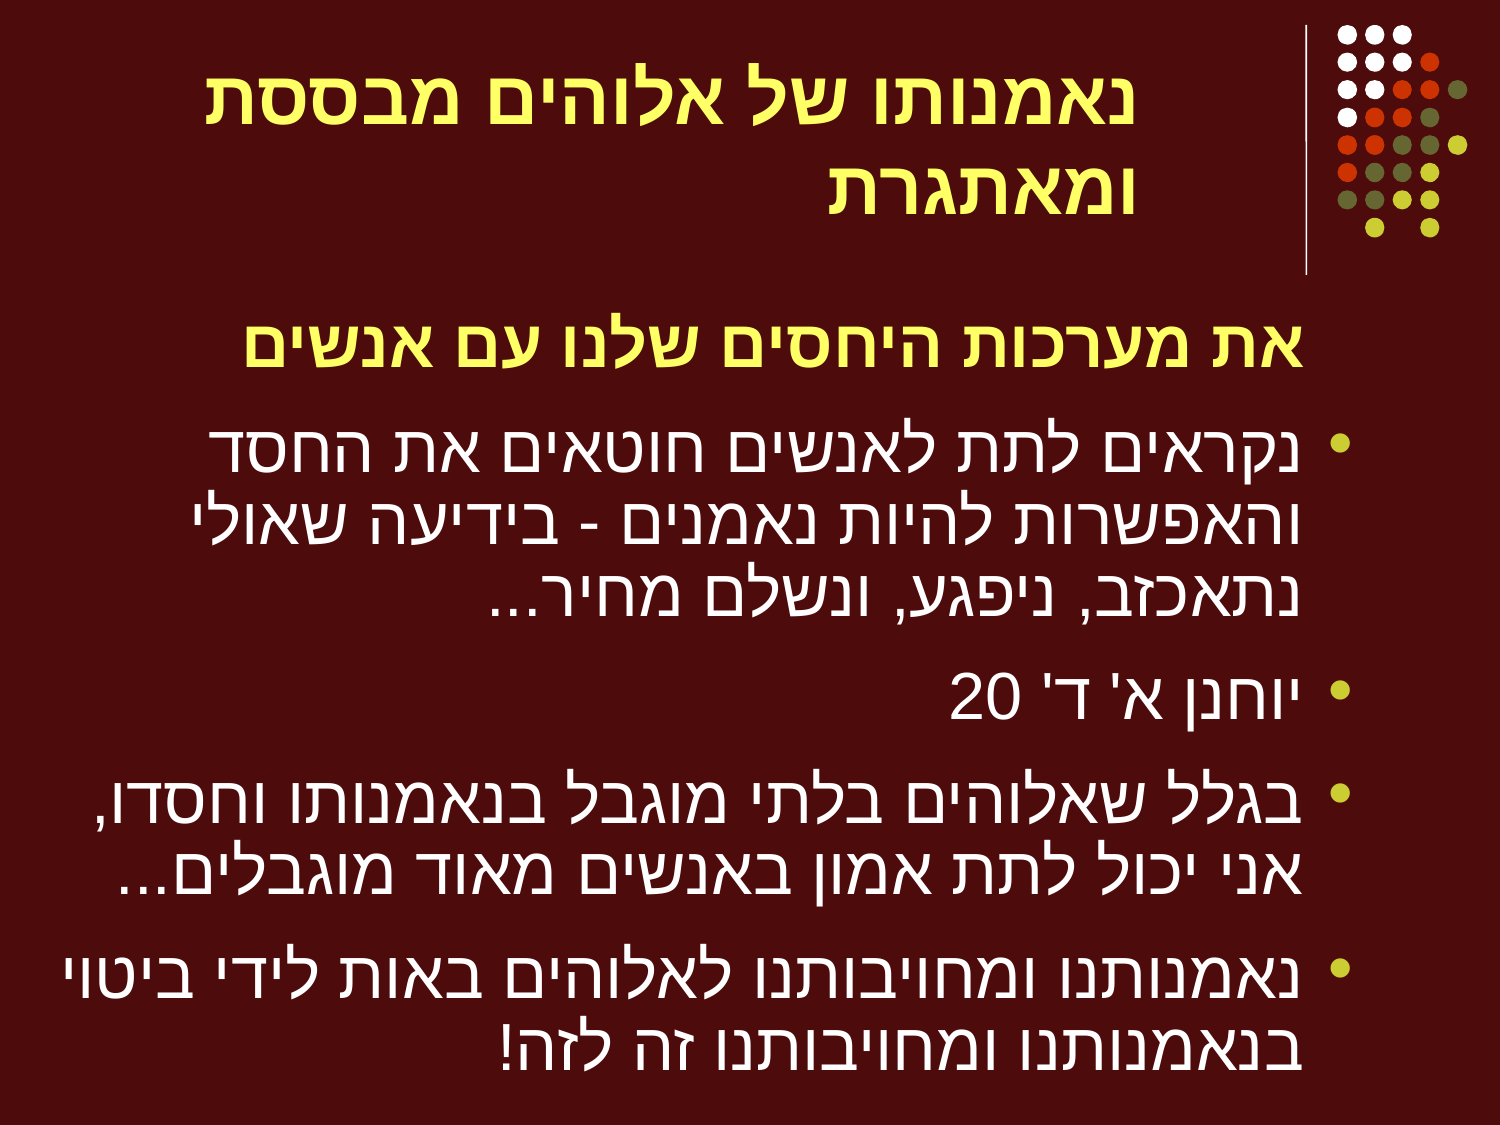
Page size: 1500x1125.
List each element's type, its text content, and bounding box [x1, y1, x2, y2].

list את מערכות היחסים שלנו עם אנשים נקראים לתת לאנשים חוטאים את החסד והאפשרות להיות נאמנים - בידיעה שאולי נתאכזב, ניפגע, ונשלם מחיר... יוחנן א' ד' 20 בגלל שאלוהים בלתי מוגבל בנאמנותו וחסדו, אני יכול לתת אמון באנשים מאוד מוגבלים... נאמנותנו ומחויבותנו לאלוהים באות לידי ביטוי בנאמנותנו ומחויבותנו זה לזה! [41, 302, 1376, 1046]
title נאמנותו של אלוהים מבססת ומאתגרת [63, 71, 1282, 208]
